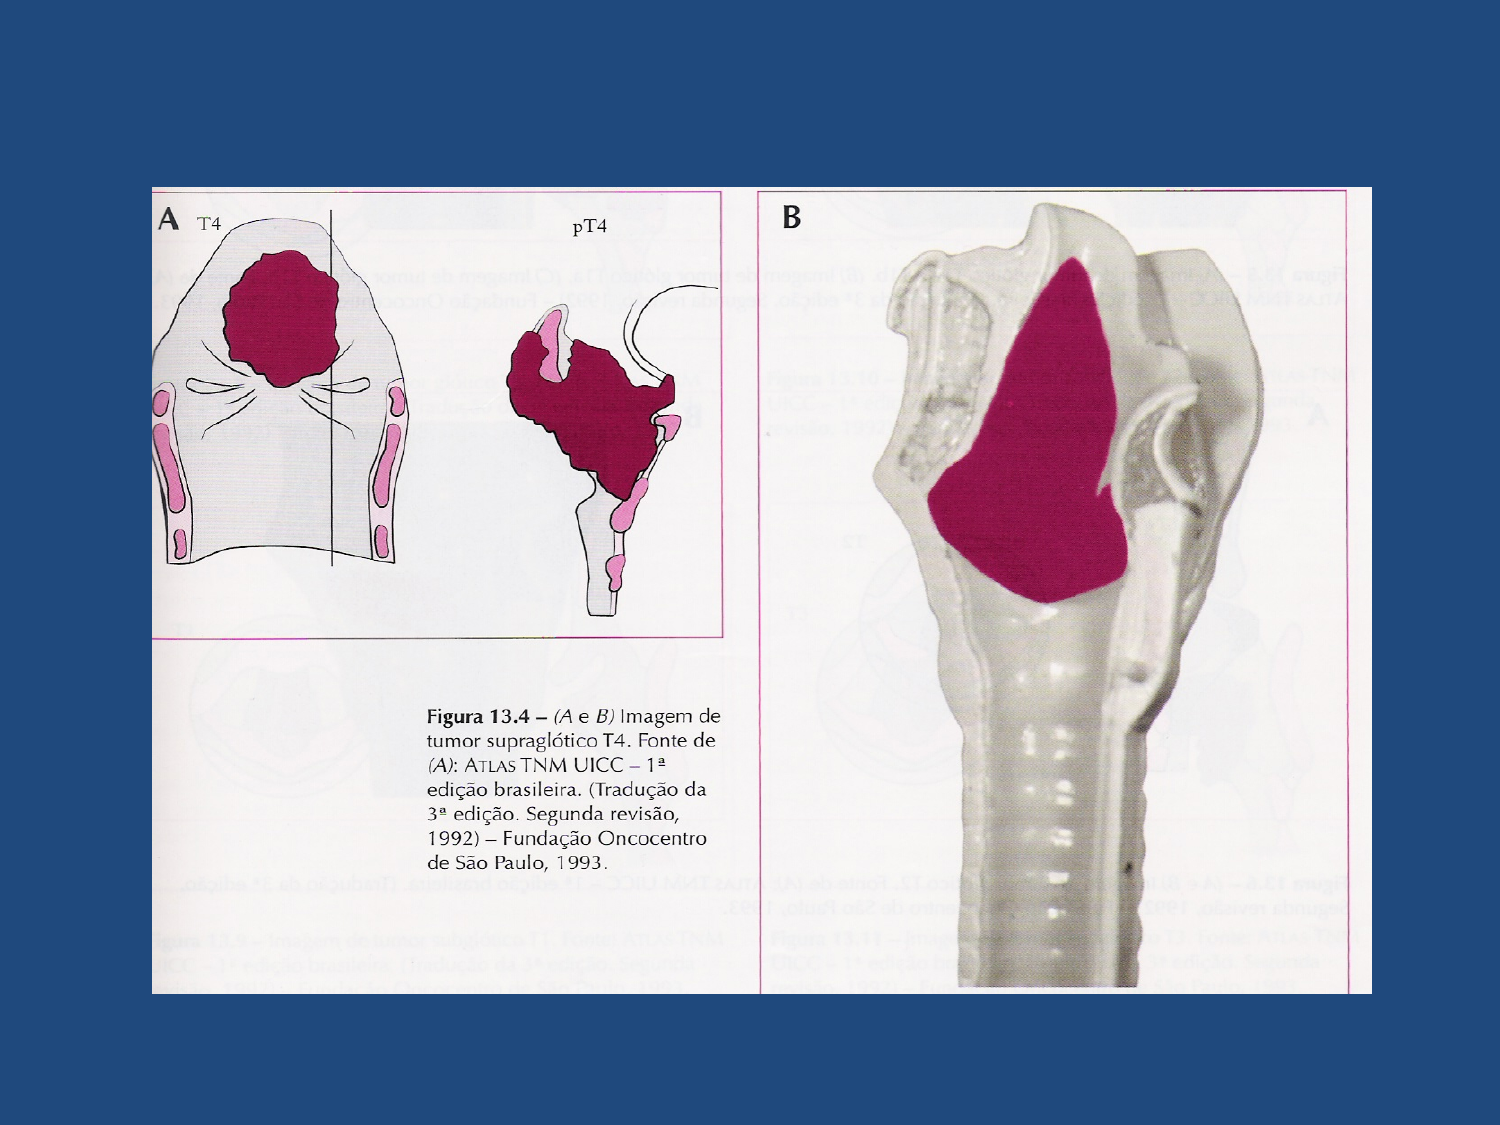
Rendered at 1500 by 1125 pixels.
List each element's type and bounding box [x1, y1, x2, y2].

list [152, 187, 1372, 994]
